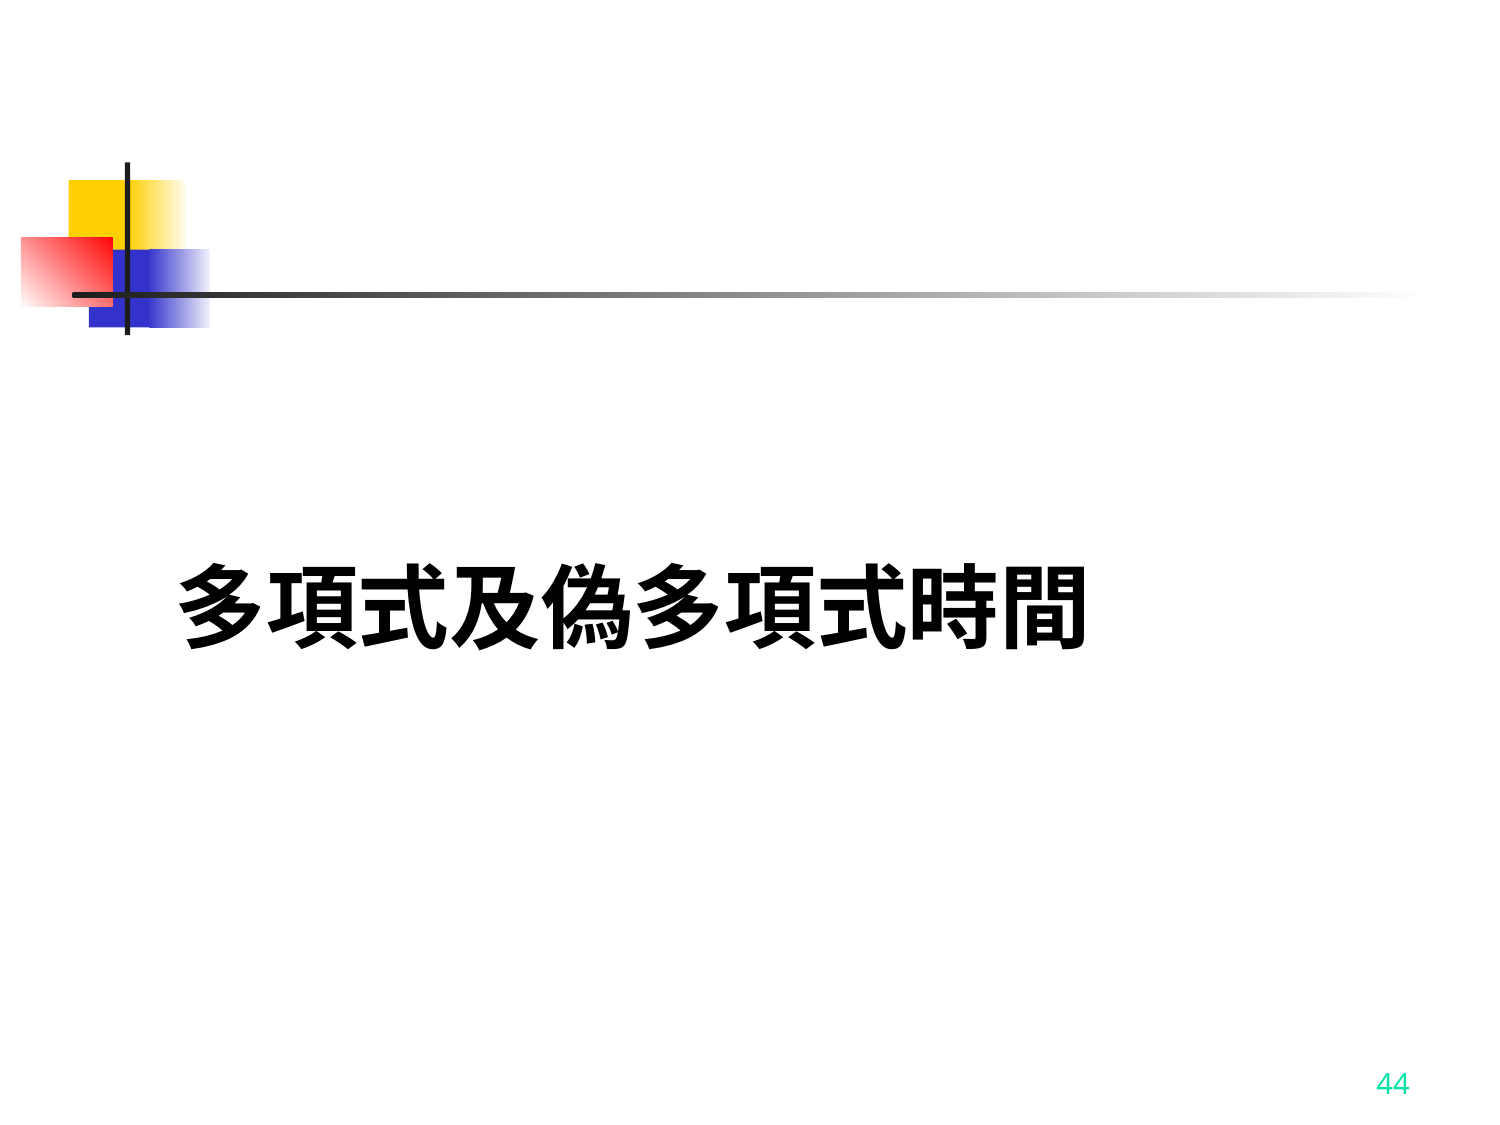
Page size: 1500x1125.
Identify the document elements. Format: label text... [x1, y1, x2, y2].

list 多項式及偽多項式時間 [159, 432, 1469, 1006]
slide_number 44 [1112, 1037, 1426, 1113]
